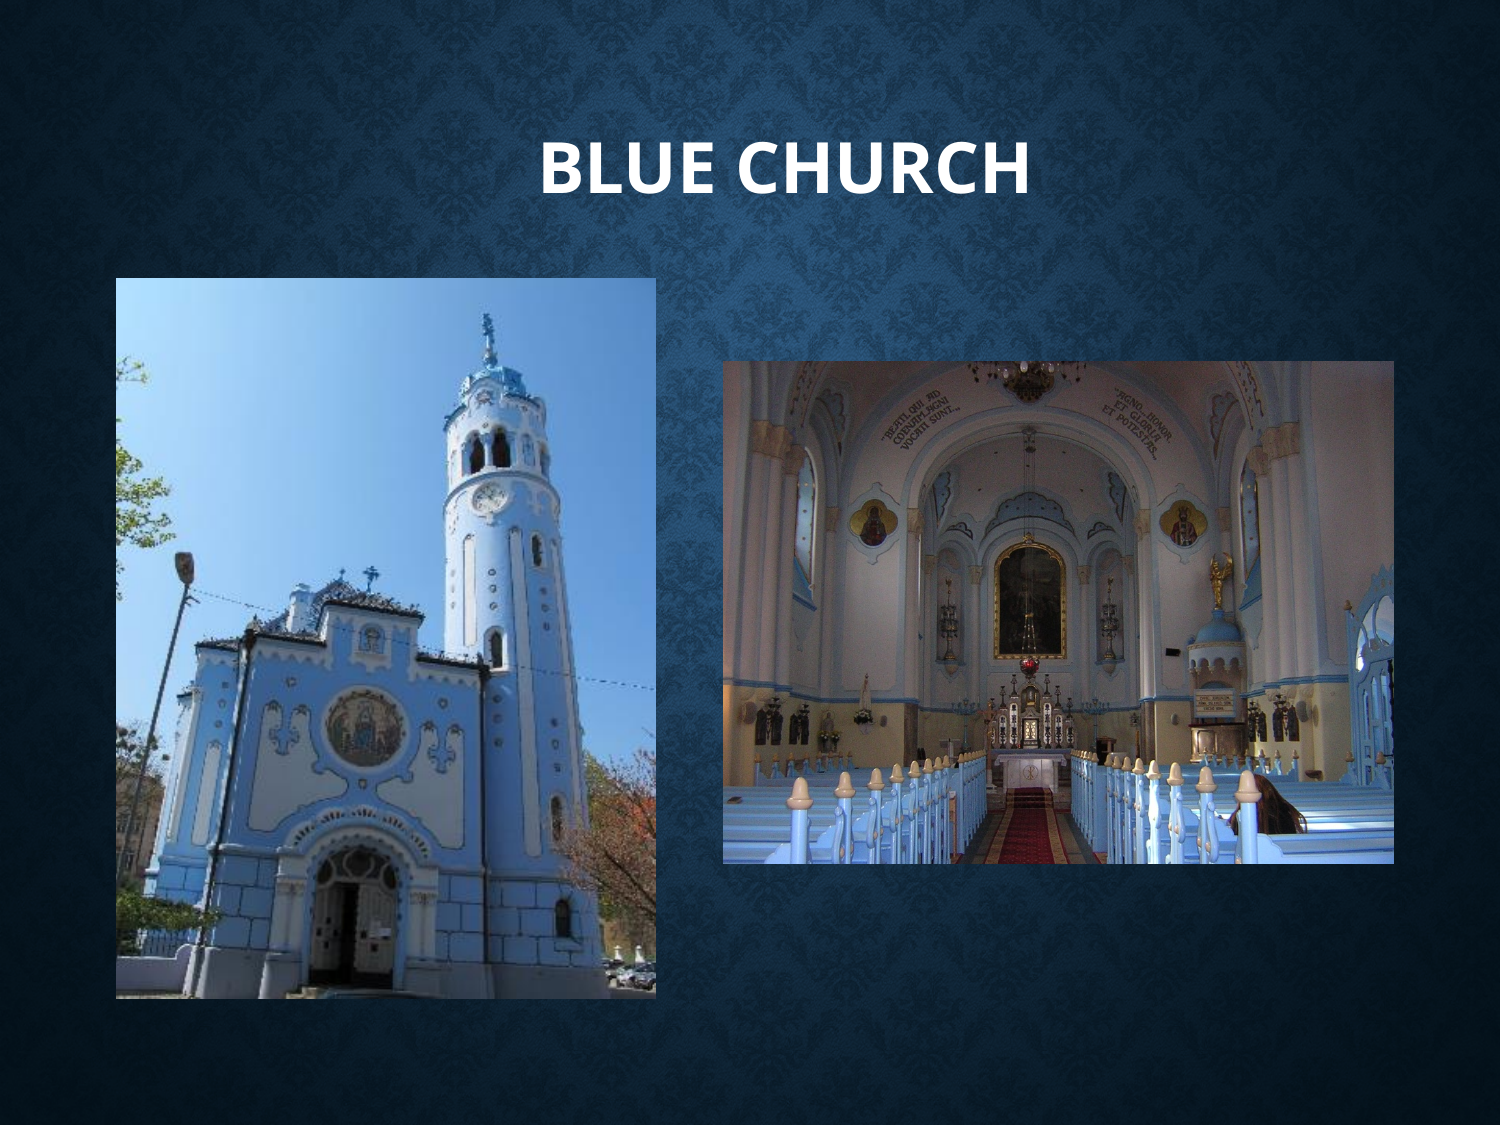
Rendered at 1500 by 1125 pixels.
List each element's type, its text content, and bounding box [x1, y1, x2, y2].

picture [722, 360, 1394, 865]
title Blue church [148, 61, 1423, 279]
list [115, 278, 657, 999]
